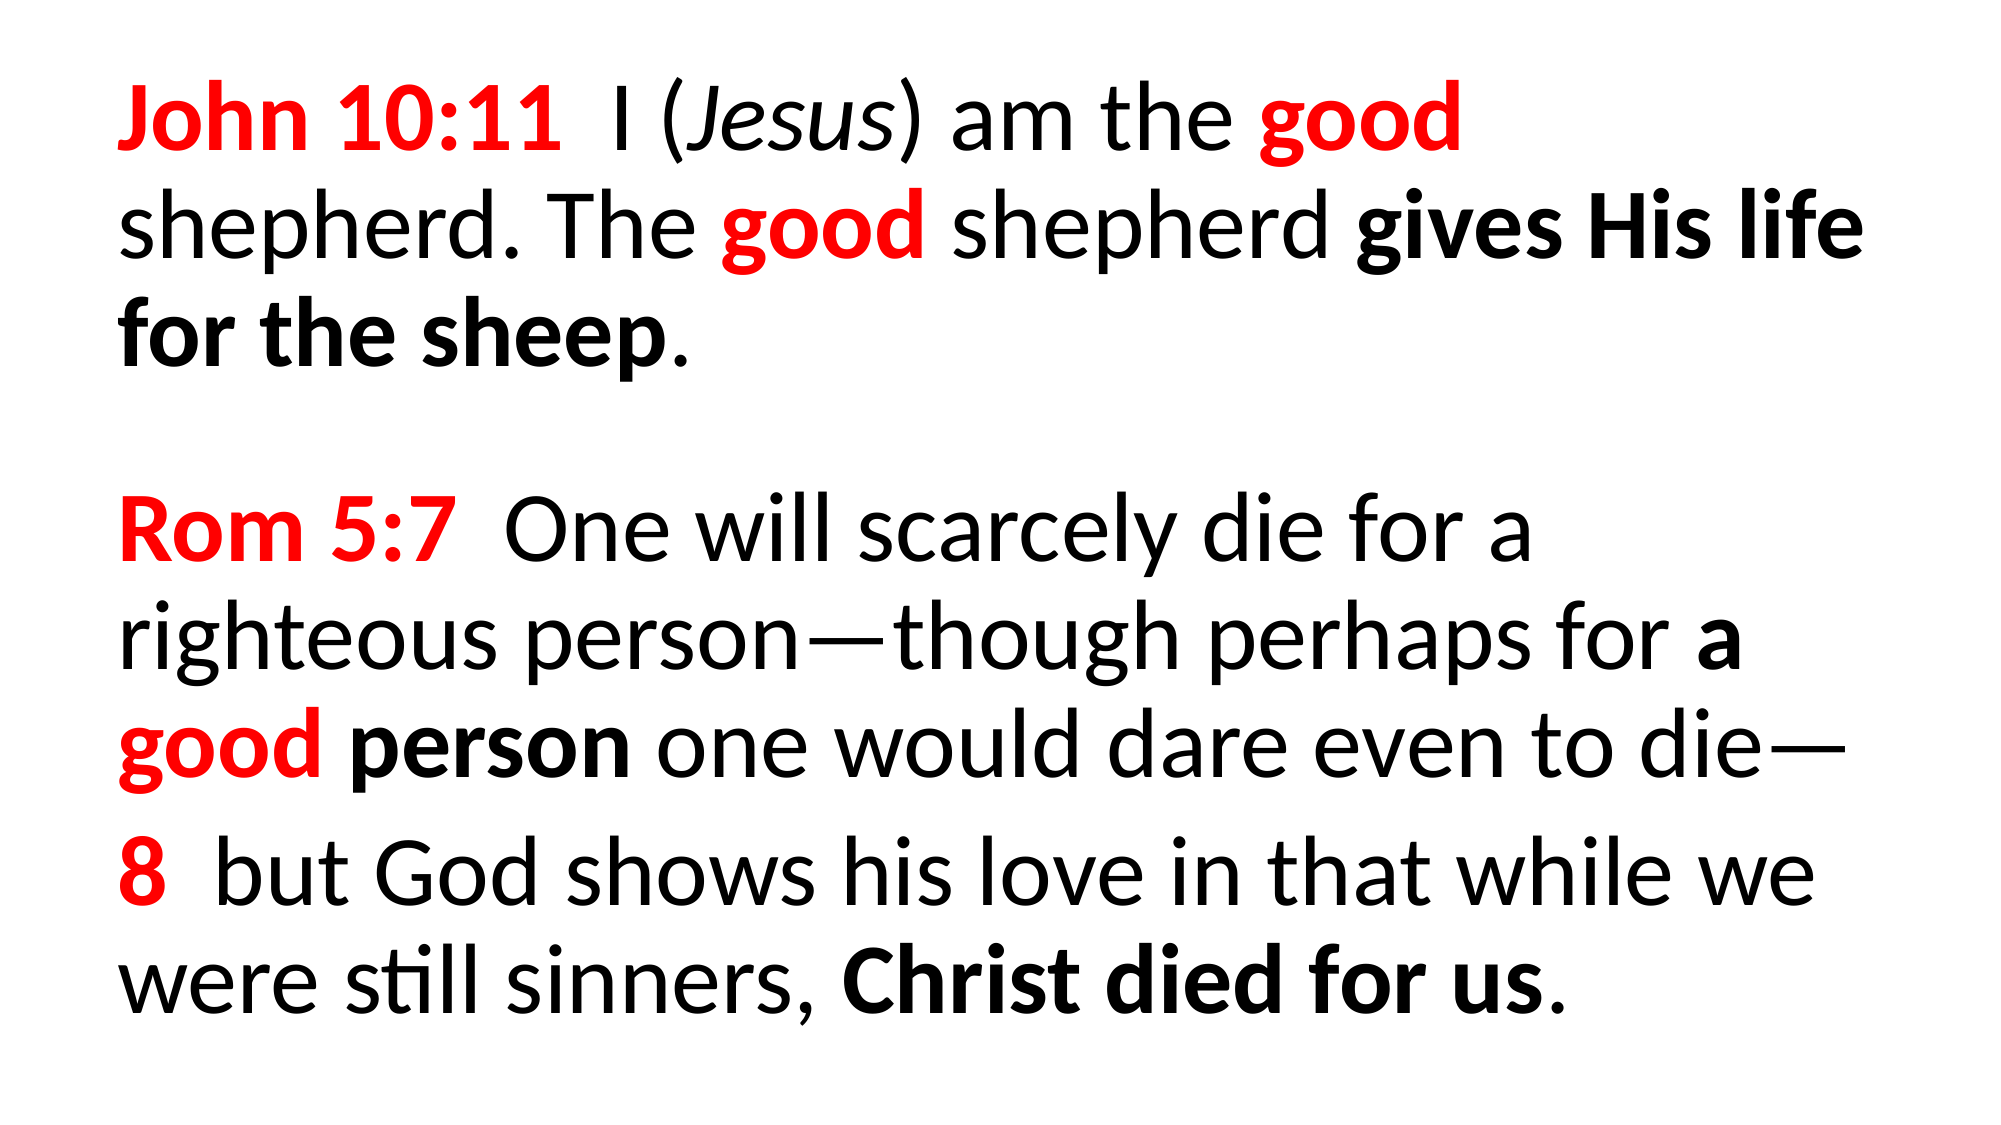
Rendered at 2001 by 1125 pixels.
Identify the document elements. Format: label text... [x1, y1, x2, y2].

subtitle John 10:11 I (Jesus) am the good shepherd. The good shepherd gives His life for the sheep. Rom 5:7 One will scarcely die for a righteous person—though perhaps for a good person one would dare even to die— 8 but God shows his love in that while we were still sinners, Christ died for us. [102, 56, 1900, 1059]
